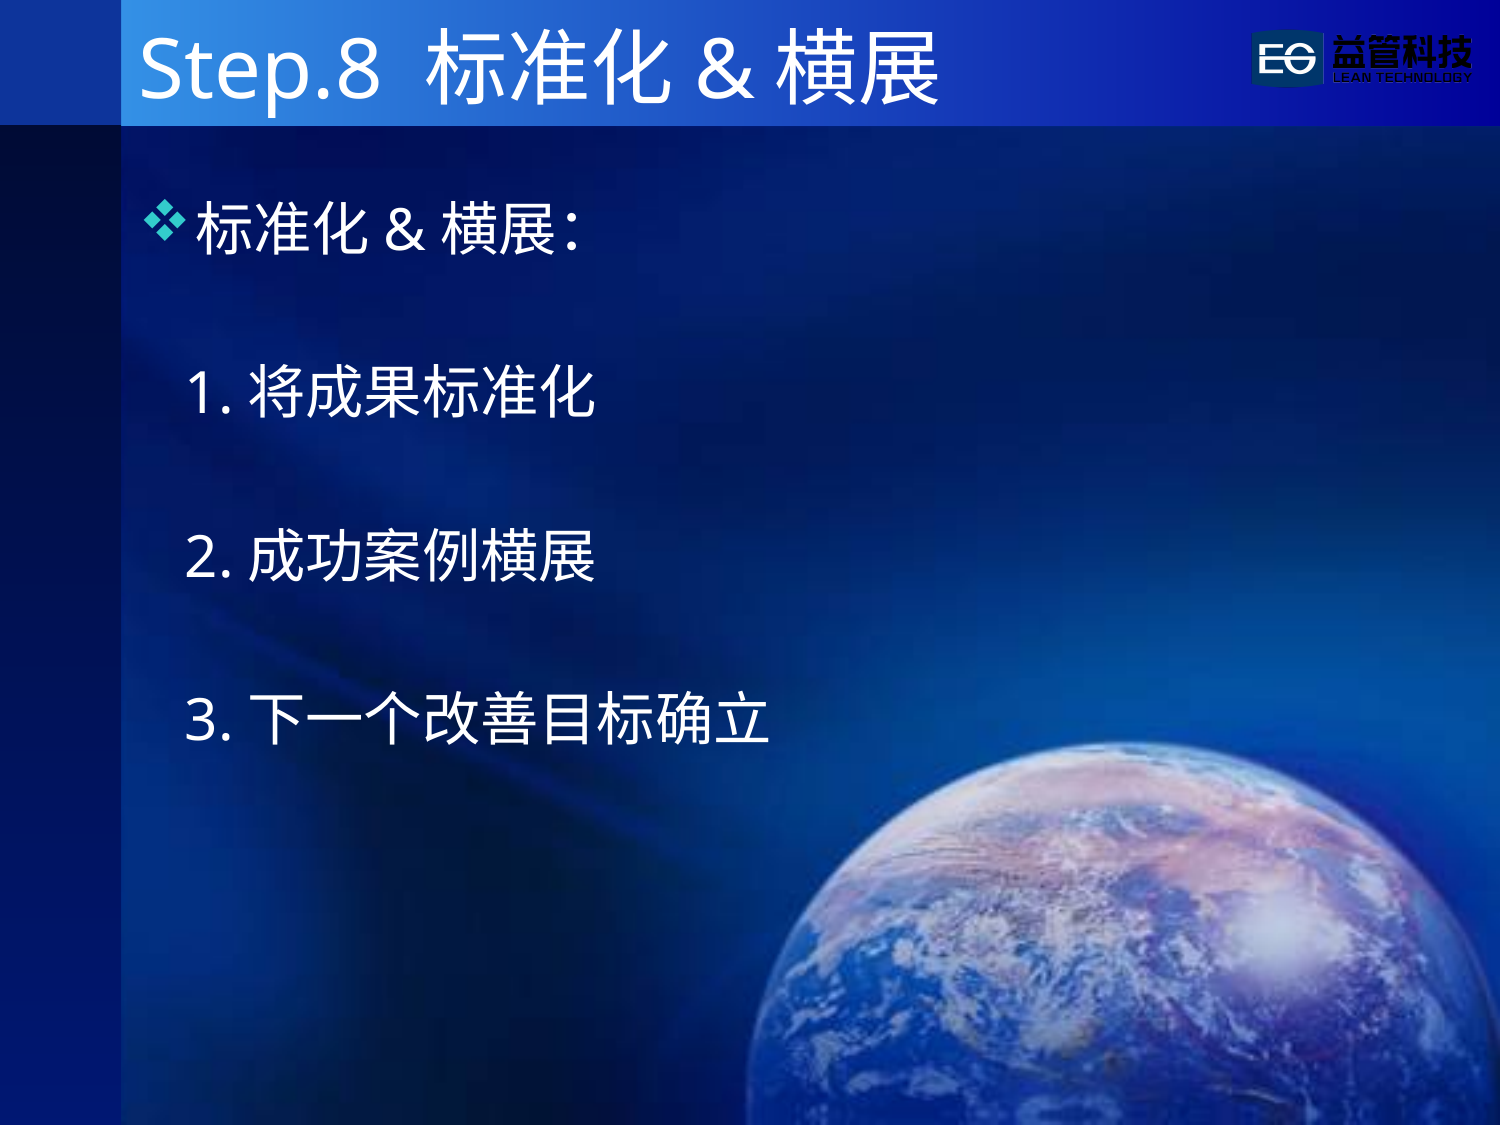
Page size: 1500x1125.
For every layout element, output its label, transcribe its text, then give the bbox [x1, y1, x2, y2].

picture [121, 125, 1500, 1125]
list 标准化&横展： 1.将成果标准化 2.成功案例横展 3.下一个改善目标确立 [123, 184, 1318, 941]
title Step.8 标准化&横展 [123, 18, 1350, 112]
picture [1245, 16, 1480, 104]
